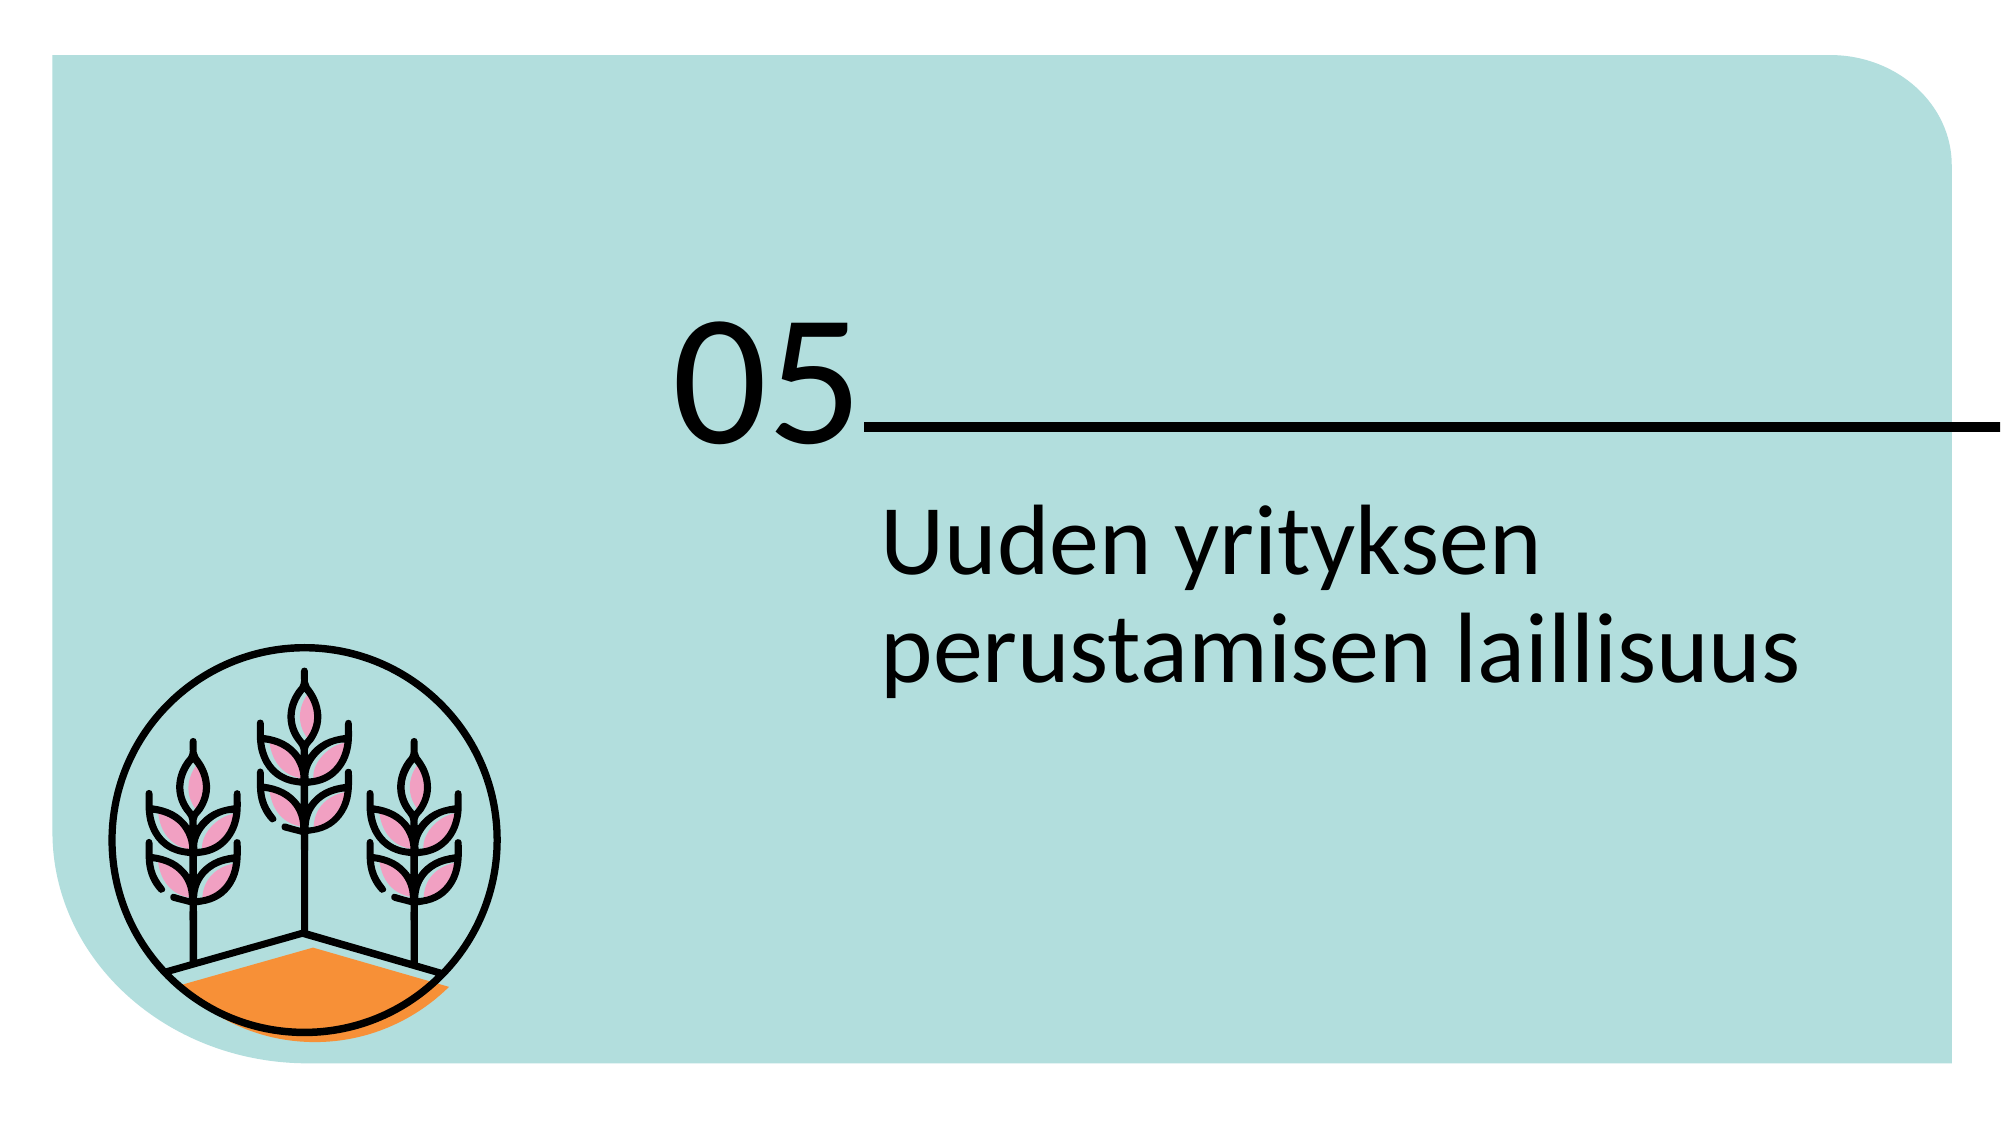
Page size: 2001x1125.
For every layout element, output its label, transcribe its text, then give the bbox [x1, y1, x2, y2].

list 05 [658, 274, 998, 370]
list Uuden yrityksen perustamisen laillisuus [865, 480, 1881, 984]
